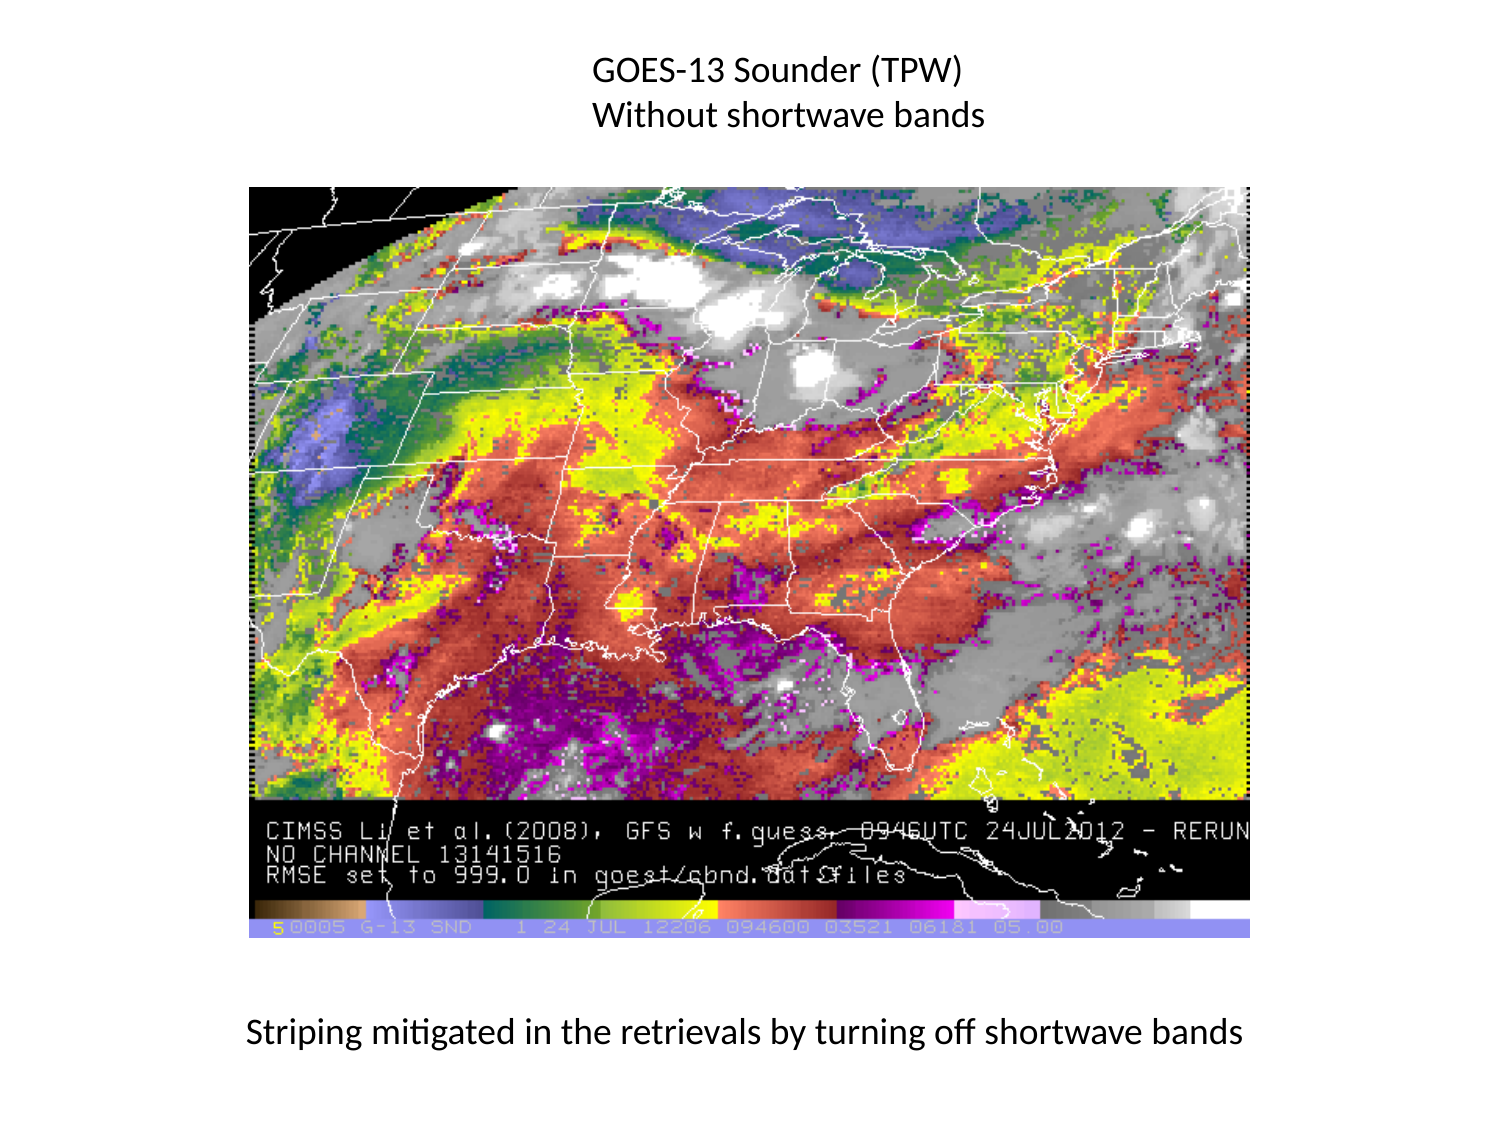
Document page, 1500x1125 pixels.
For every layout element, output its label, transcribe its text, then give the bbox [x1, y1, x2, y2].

picture [249, 187, 1251, 938]
text_box GOES-13 Sounder (TPW) Without shortwave bands [577, 37, 1001, 143]
text_box Striping mitigated in the retrievals by turning off shortwave bands [231, 999, 1260, 1060]
